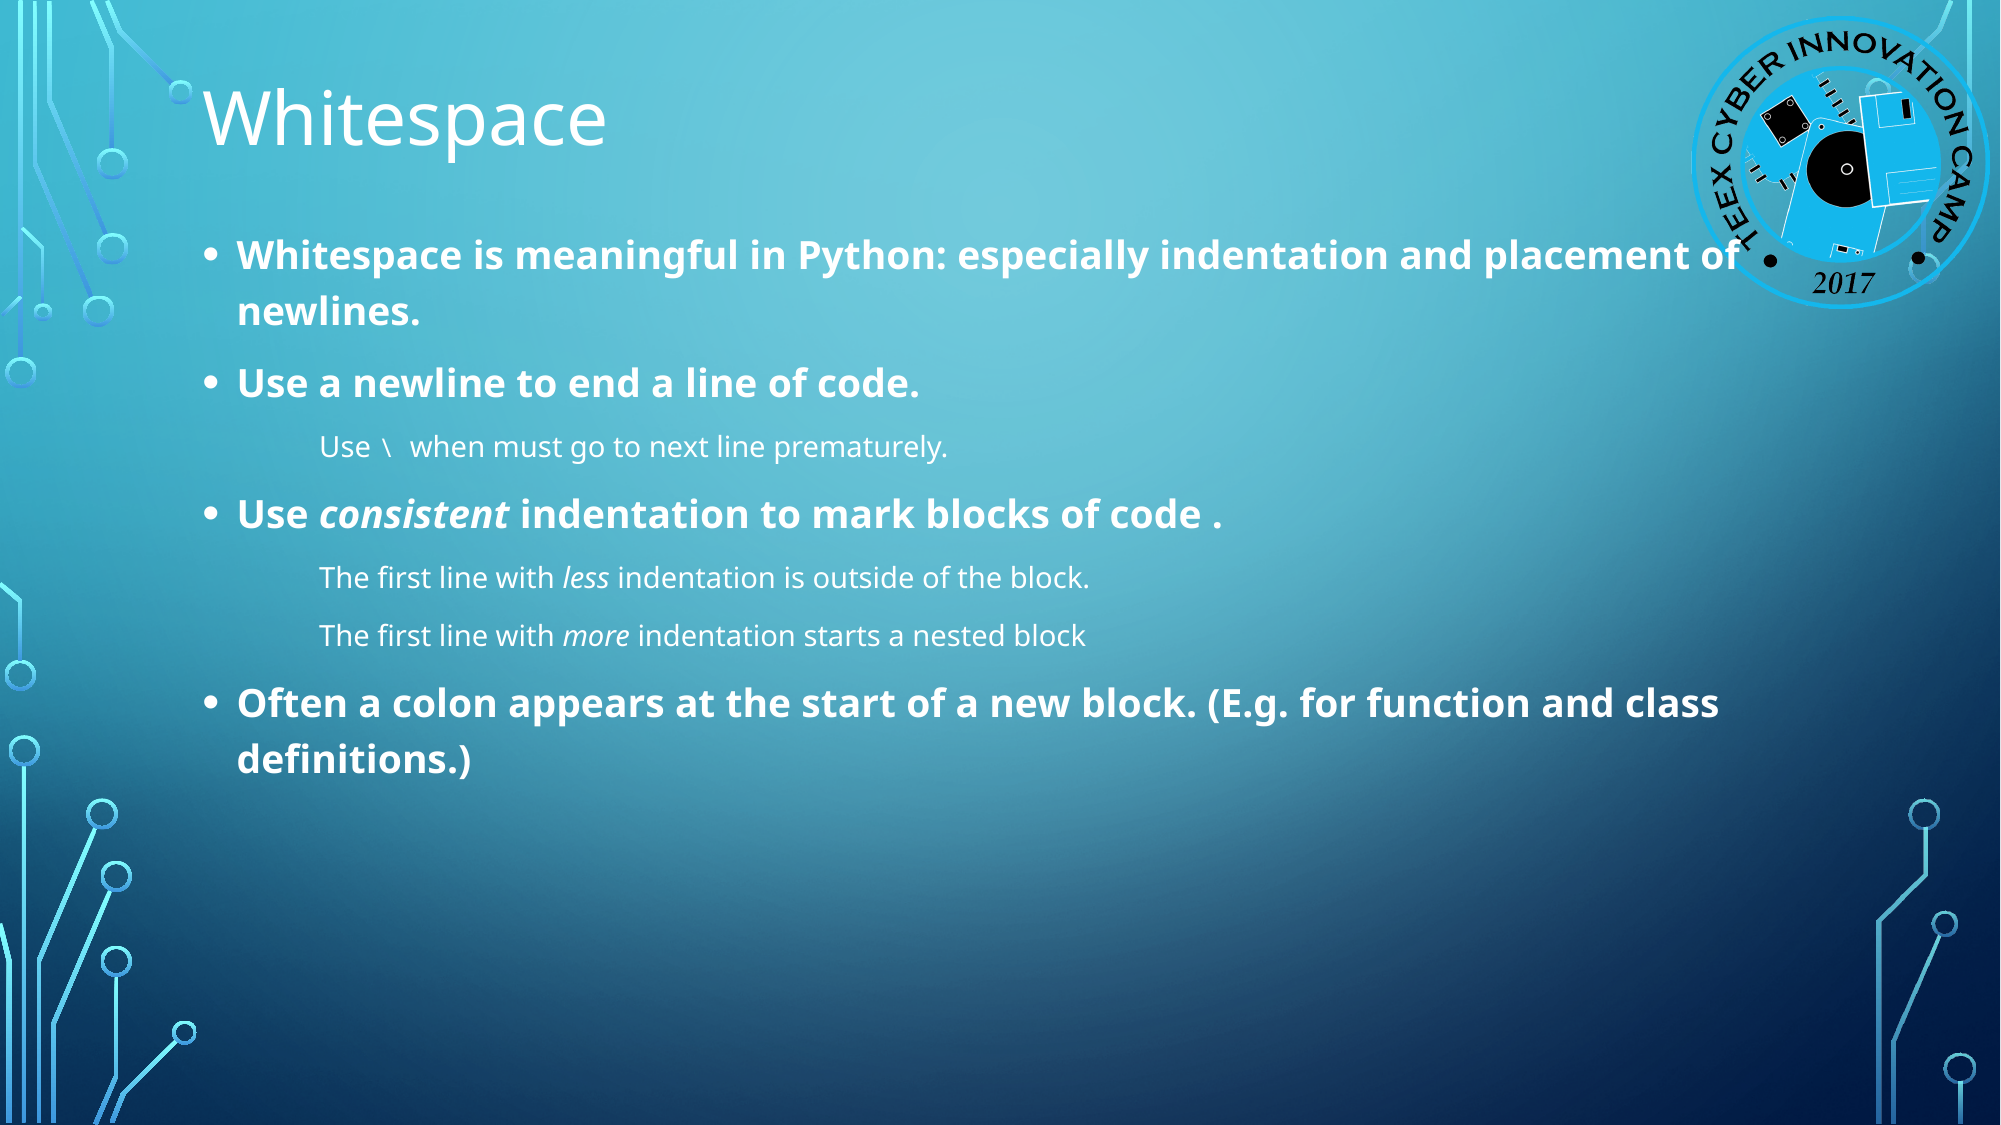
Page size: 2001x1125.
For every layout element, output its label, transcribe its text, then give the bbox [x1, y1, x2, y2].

title Whitespace [187, 0, 1813, 213]
picture [1813, 16, 2000, 333]
list Whitespace is meaningful in Python: especially indentation and placement of newlines. Use a newline to end a line of code. Use \ when must go to next line prematurely. Use consistent indentation to mark blocks of code . The first line with less indentation is outside of the block. The first line with more indentation starts a nested block Often a colon appears at the start of a new block. (E.g. for function and class definitions.) [187, 213, 1813, 795]
